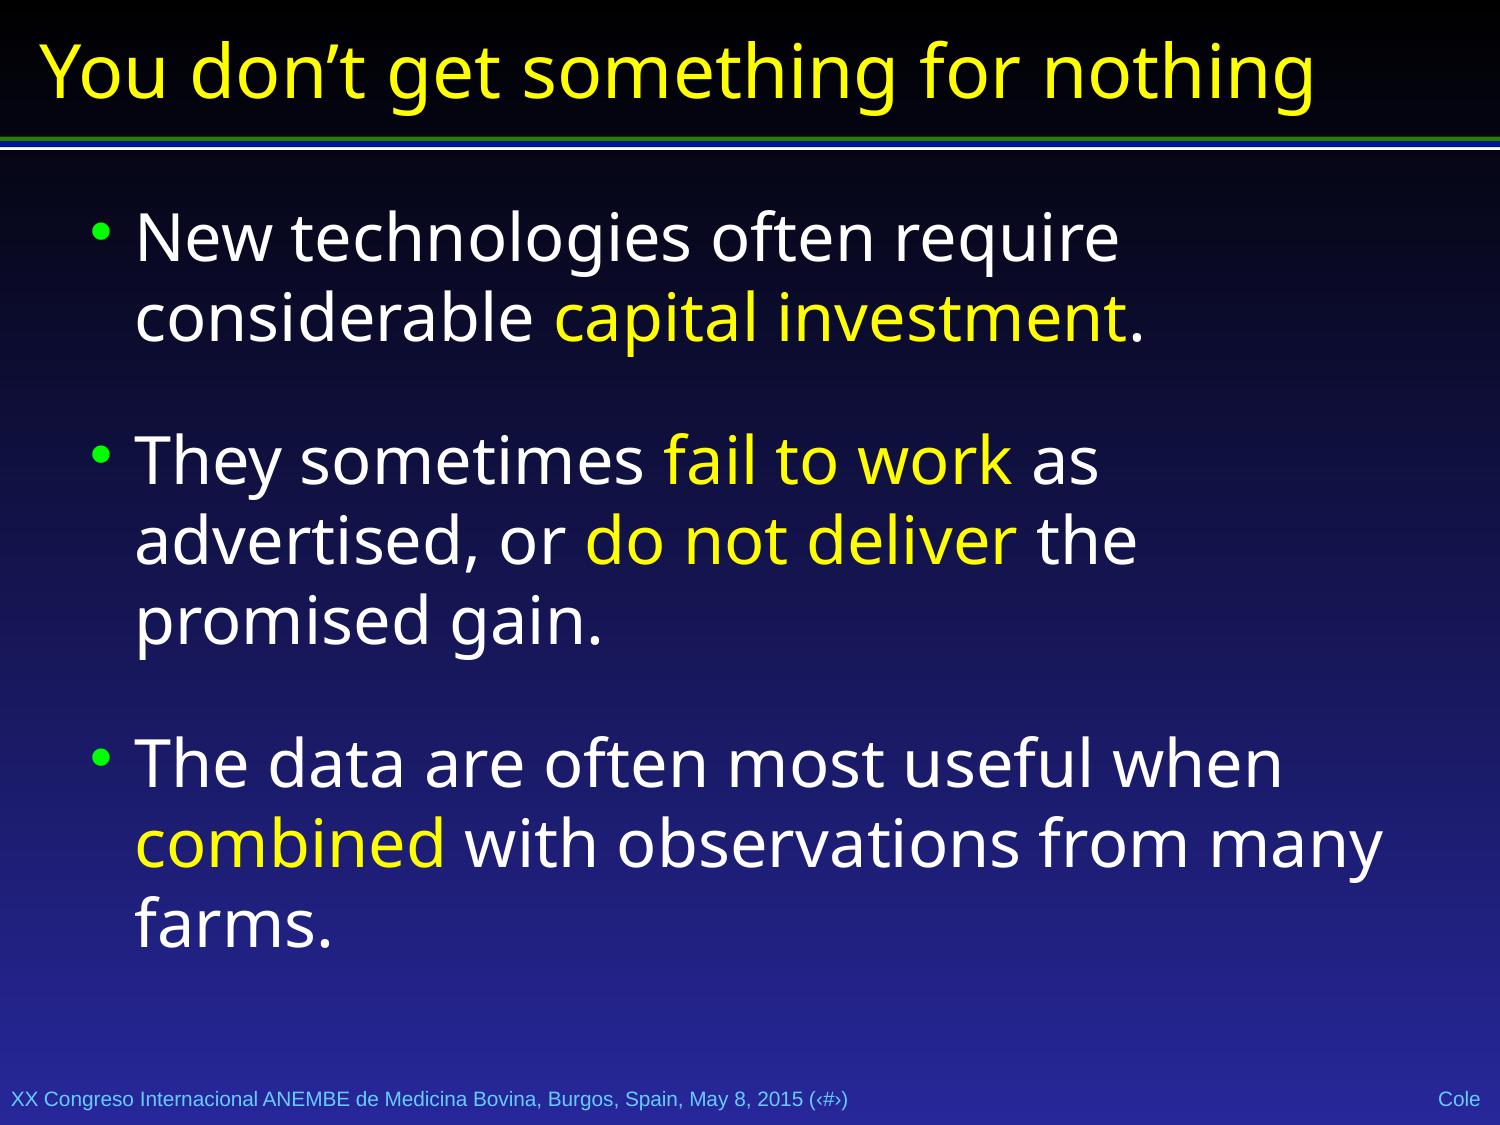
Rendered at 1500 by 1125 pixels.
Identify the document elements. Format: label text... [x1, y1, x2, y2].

text_box You don’t get something for nothing [24, 16, 1475, 122]
text_box New technologies often require considerable capital investment. They sometimes fail to work as advertised, or do not deliver the promised gain. The data are often most useful when combined with observations from many farms. [74, 187, 1413, 1036]
